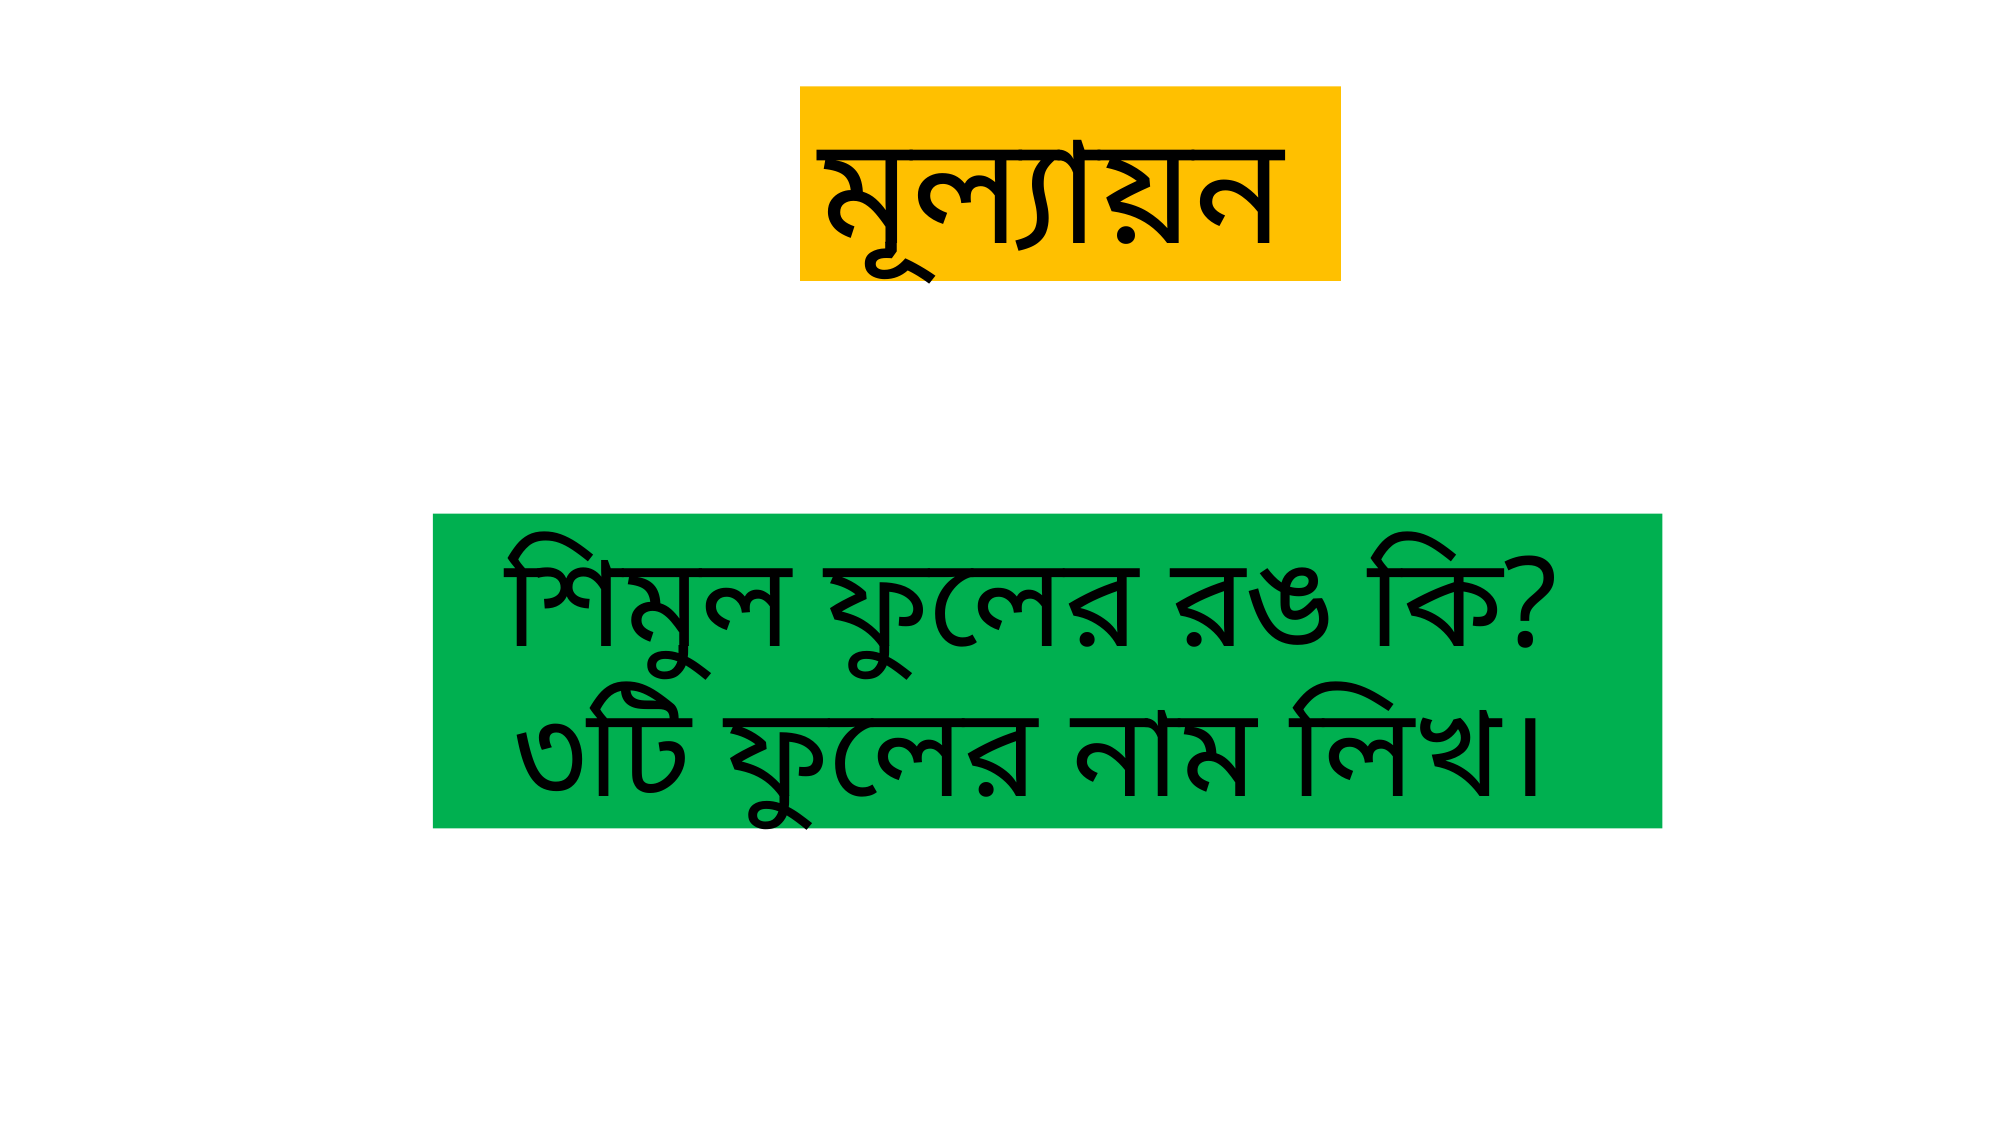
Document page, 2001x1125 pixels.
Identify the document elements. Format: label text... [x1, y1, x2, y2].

text_box শিমুল ফুলের রঙ কি? ৩টি ফুলের নাম লিখ। [432, 513, 1663, 829]
text_box মূল্যায়ন [800, 86, 1341, 281]
